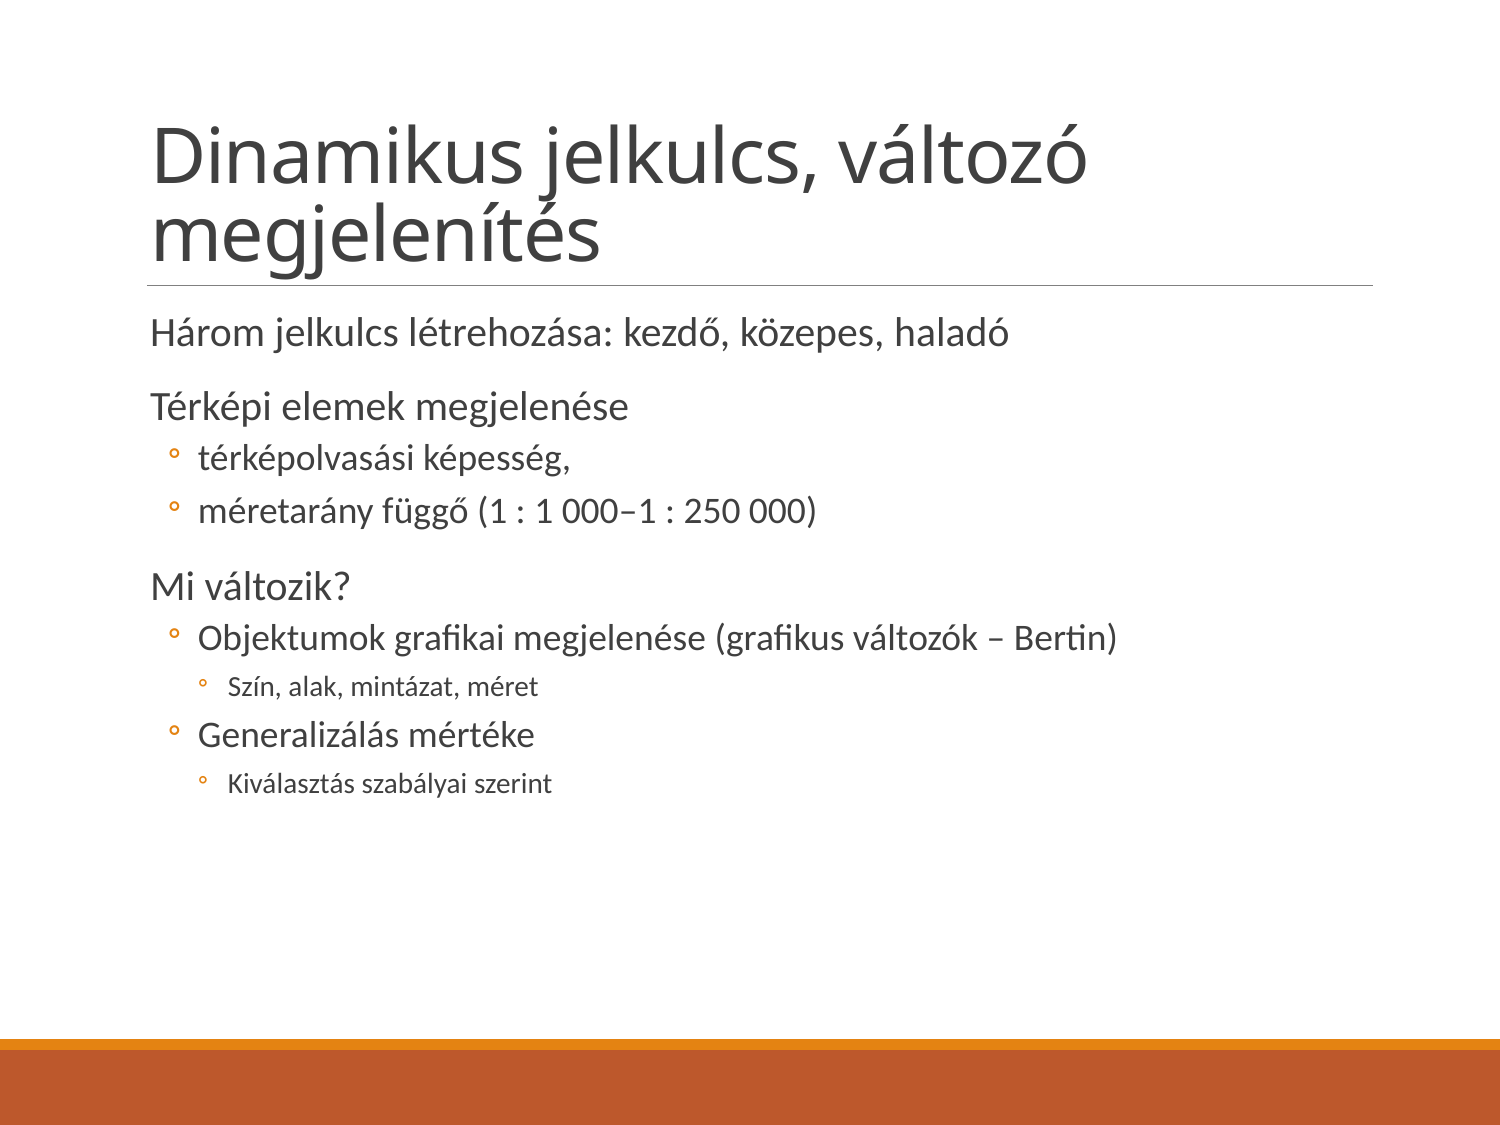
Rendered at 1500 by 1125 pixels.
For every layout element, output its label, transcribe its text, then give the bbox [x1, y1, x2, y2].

list Három jelkulcs létrehozása: kezdő, közepes, haladó Térképi elemek megjelenése térképolvasási képesség, méretarány függő (1 : 1 000–1 : 250 000) Mi változik? Objektumok grafikai megjelenése (grafikus változók – Bertin) Szín, alak, mintázat, méret Generalizálás mértéke Kiválasztás szabályai szerint [135, 302, 1373, 1037]
title Dinamikus jelkulcs, változó megjelenítés [135, 47, 1373, 285]
